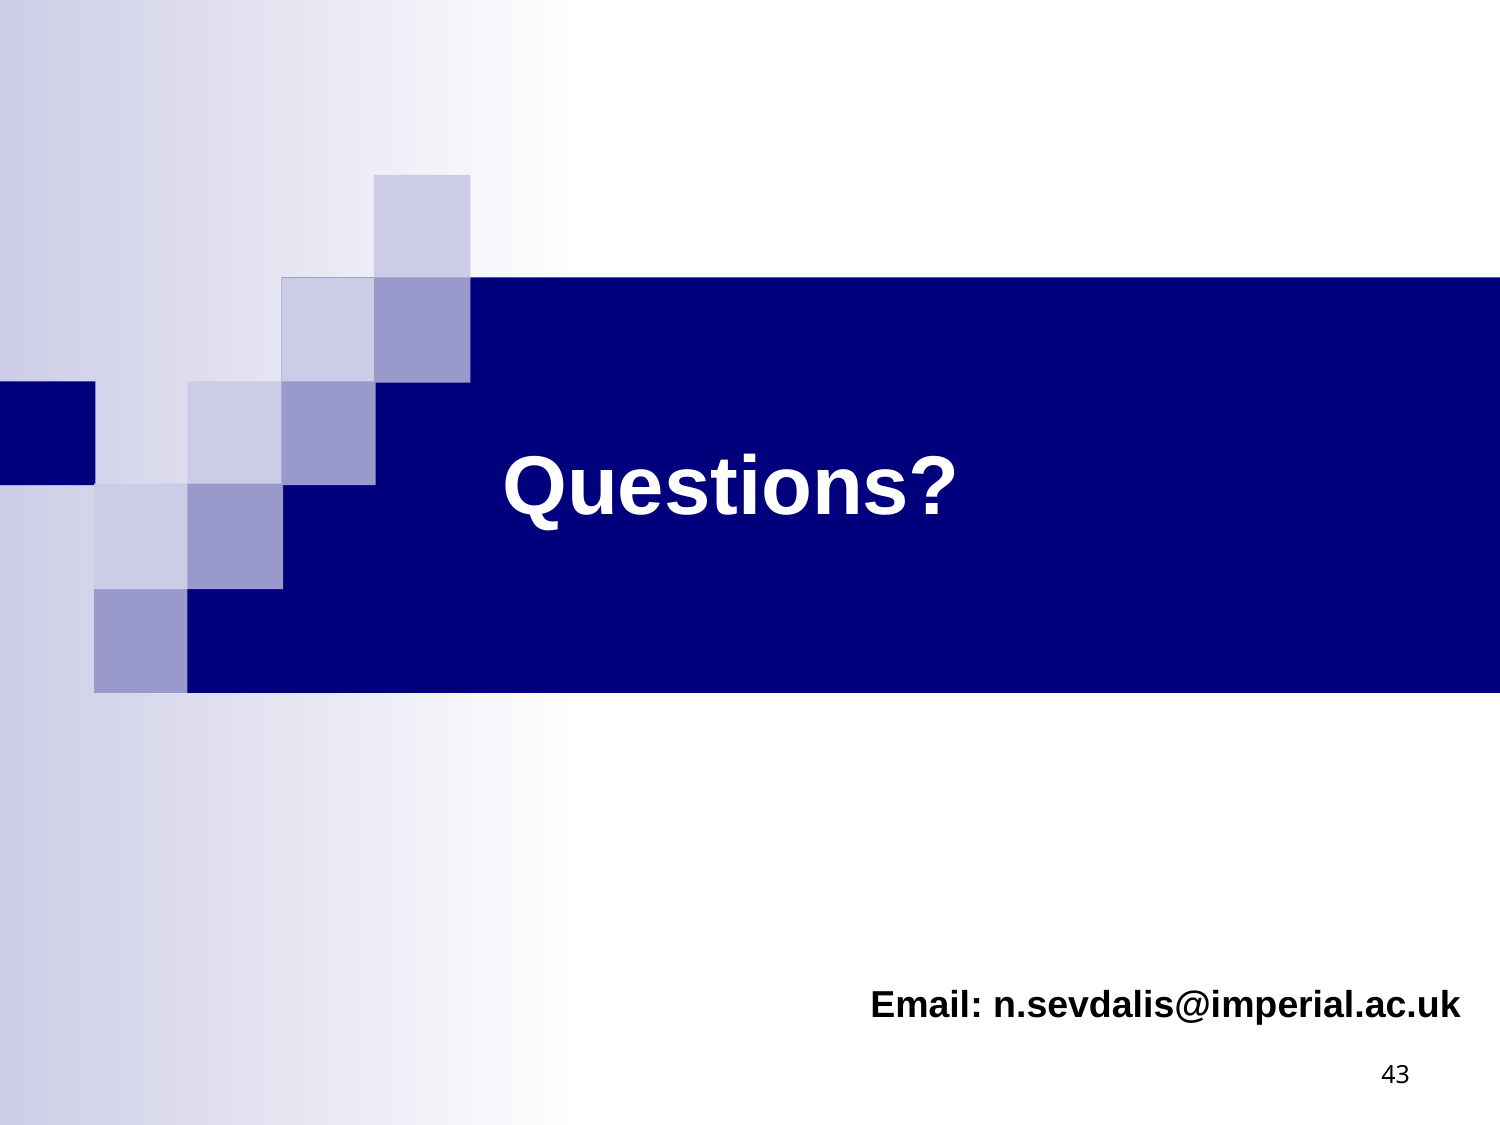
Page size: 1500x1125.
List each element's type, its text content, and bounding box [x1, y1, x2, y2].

text_box Email: n.sevdalis@imperial.ac.uk [855, 972, 1477, 1033]
title Questions? [487, 299, 1476, 663]
slide_number 43 [1074, 1033, 1426, 1101]
